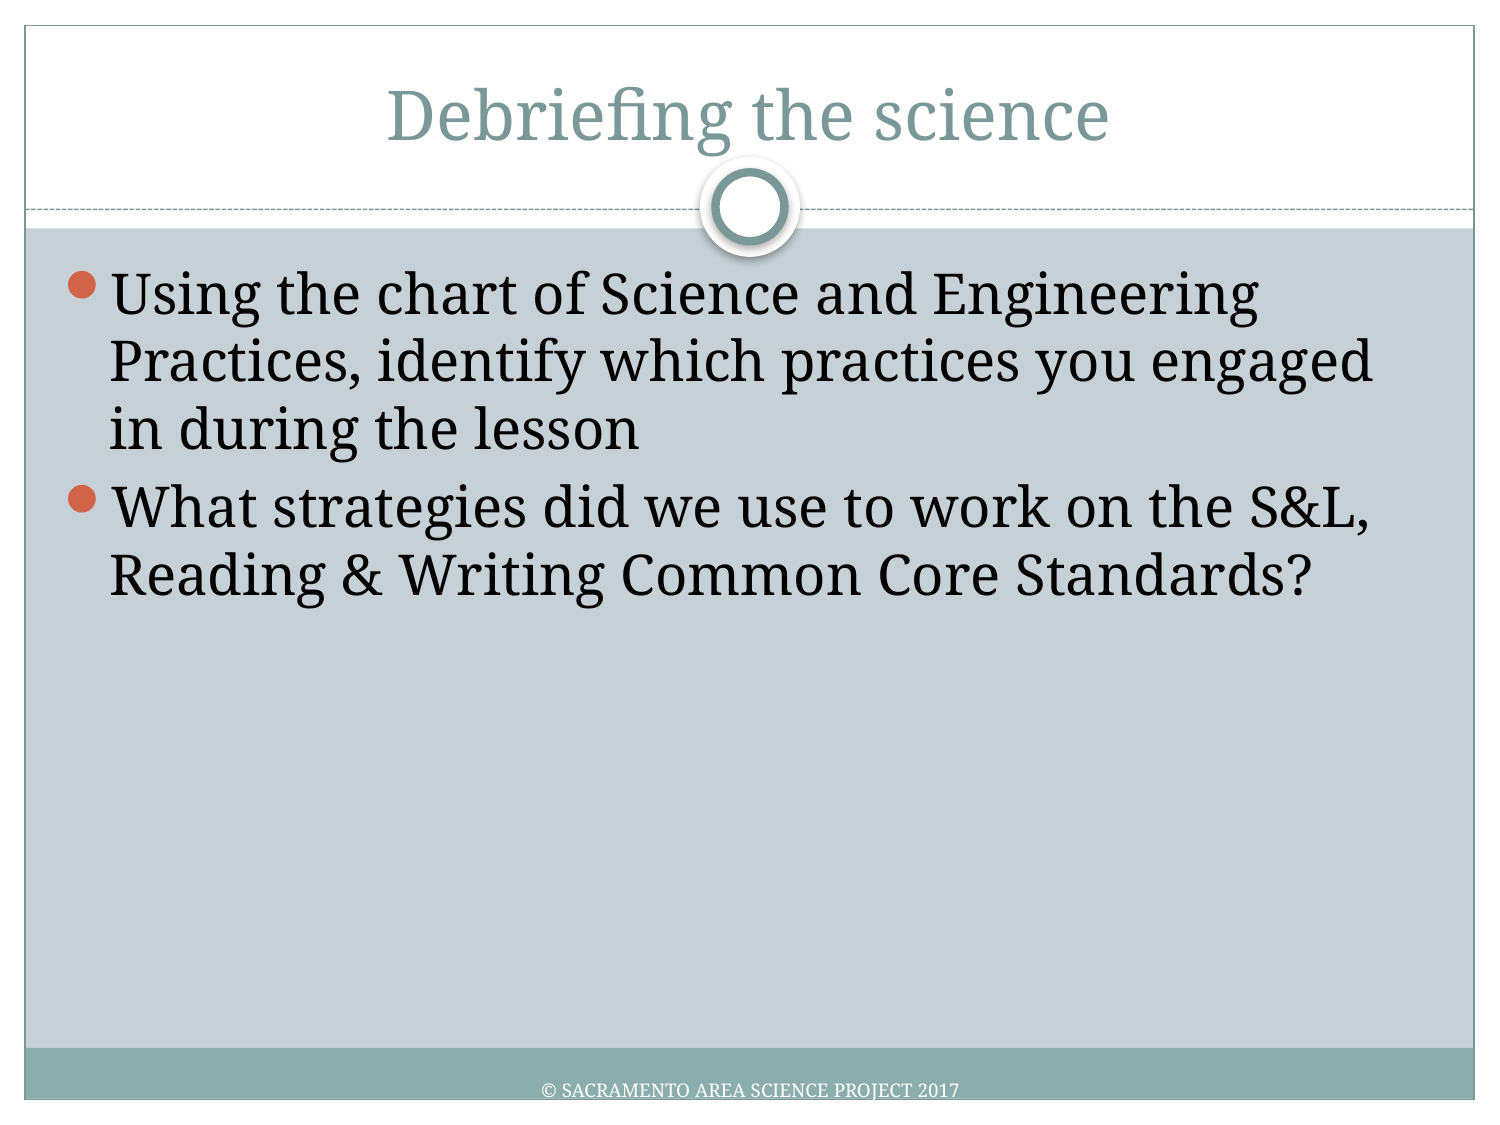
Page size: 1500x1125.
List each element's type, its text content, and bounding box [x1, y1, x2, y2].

title Debriefing the science [49, 37, 1450, 162]
list Using the chart of Science and Engineering Practices, identify which practices you engaged in during the lesson What strategies did we use to work on the S&L, Reading & Writing Common Core Standards? [49, 250, 1445, 1001]
